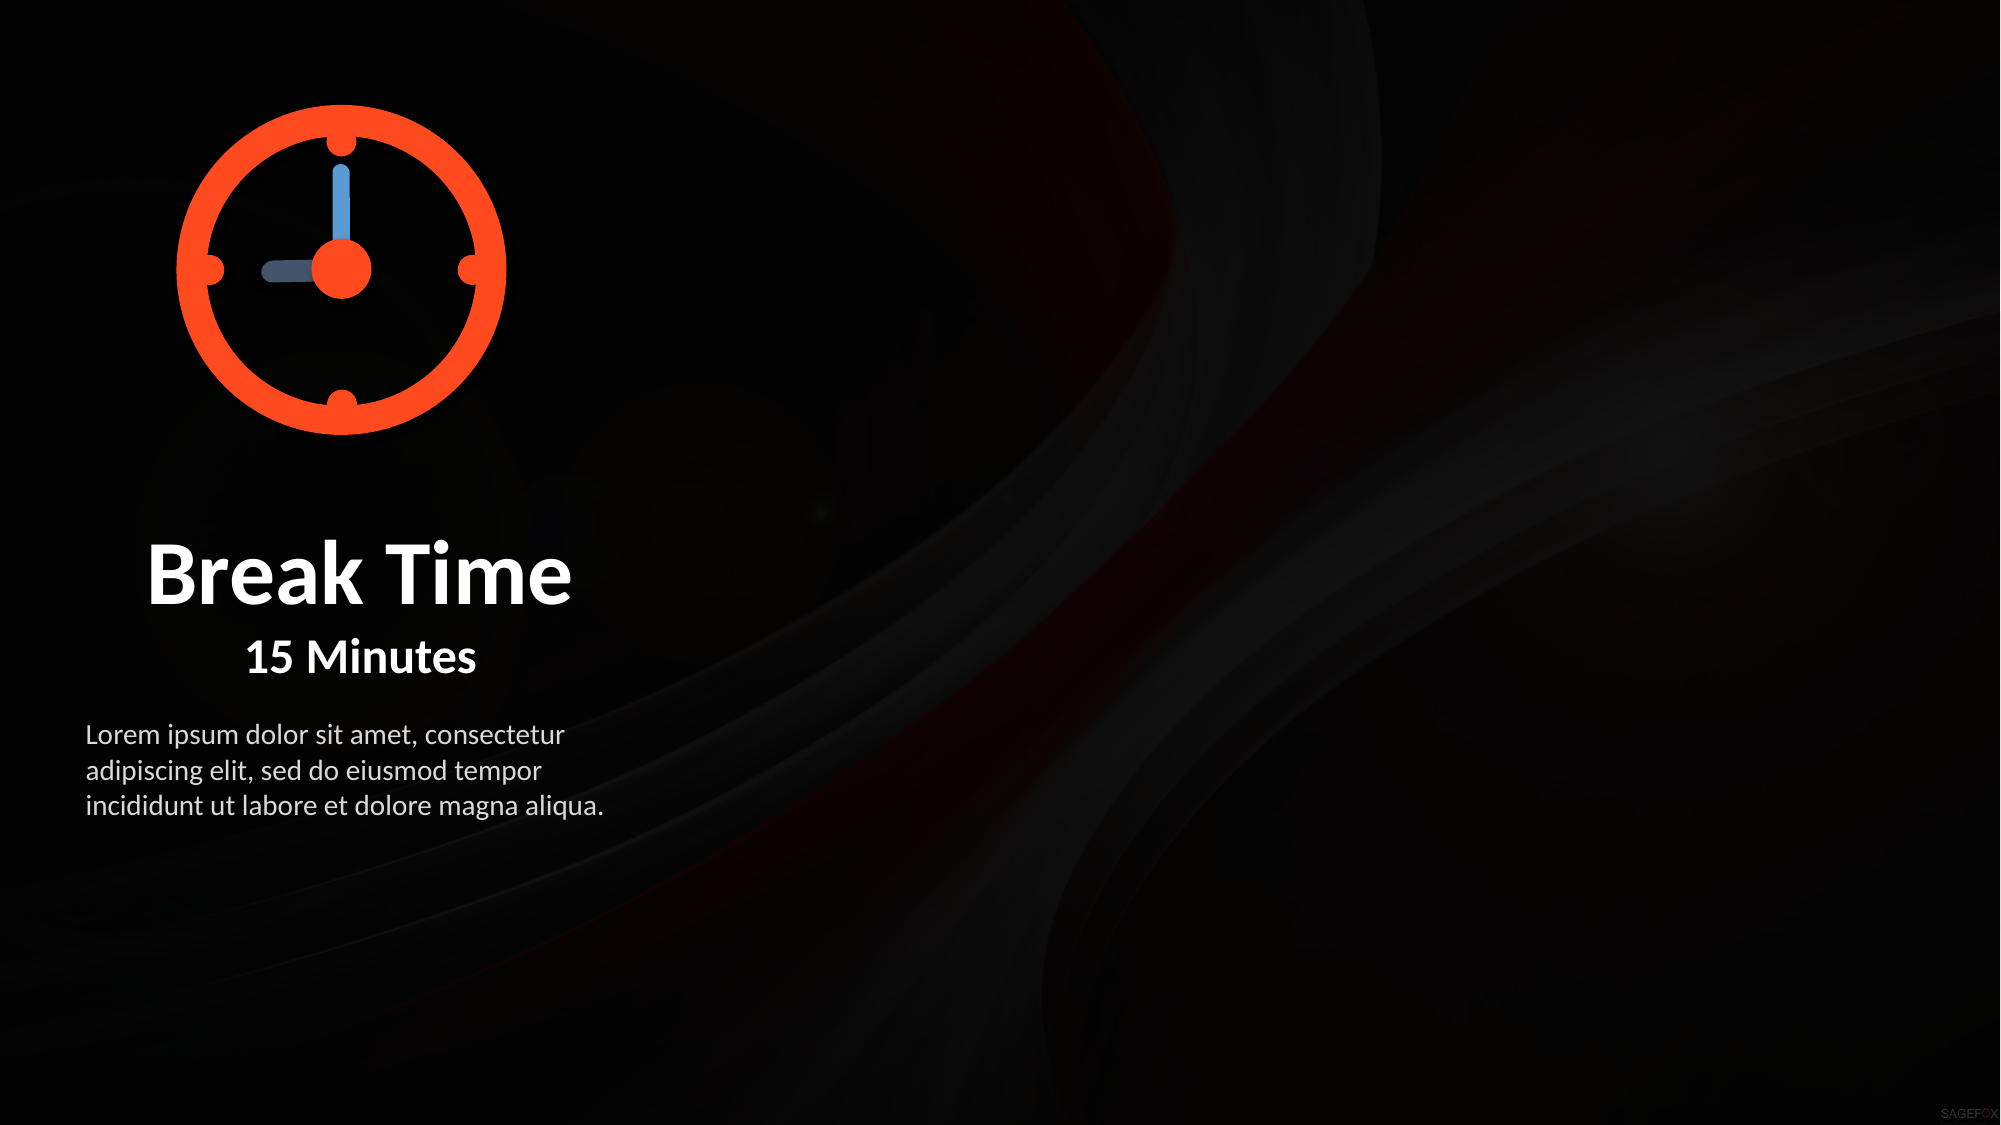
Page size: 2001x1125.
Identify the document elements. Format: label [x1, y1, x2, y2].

text_box [0, 0, 2000, 1125]
text_box [262, 237, 431, 291]
text_box [175, 103, 508, 436]
text_box [70, 505, 641, 830]
text_box [291, 176, 379, 237]
text_box [291, 291, 379, 373]
